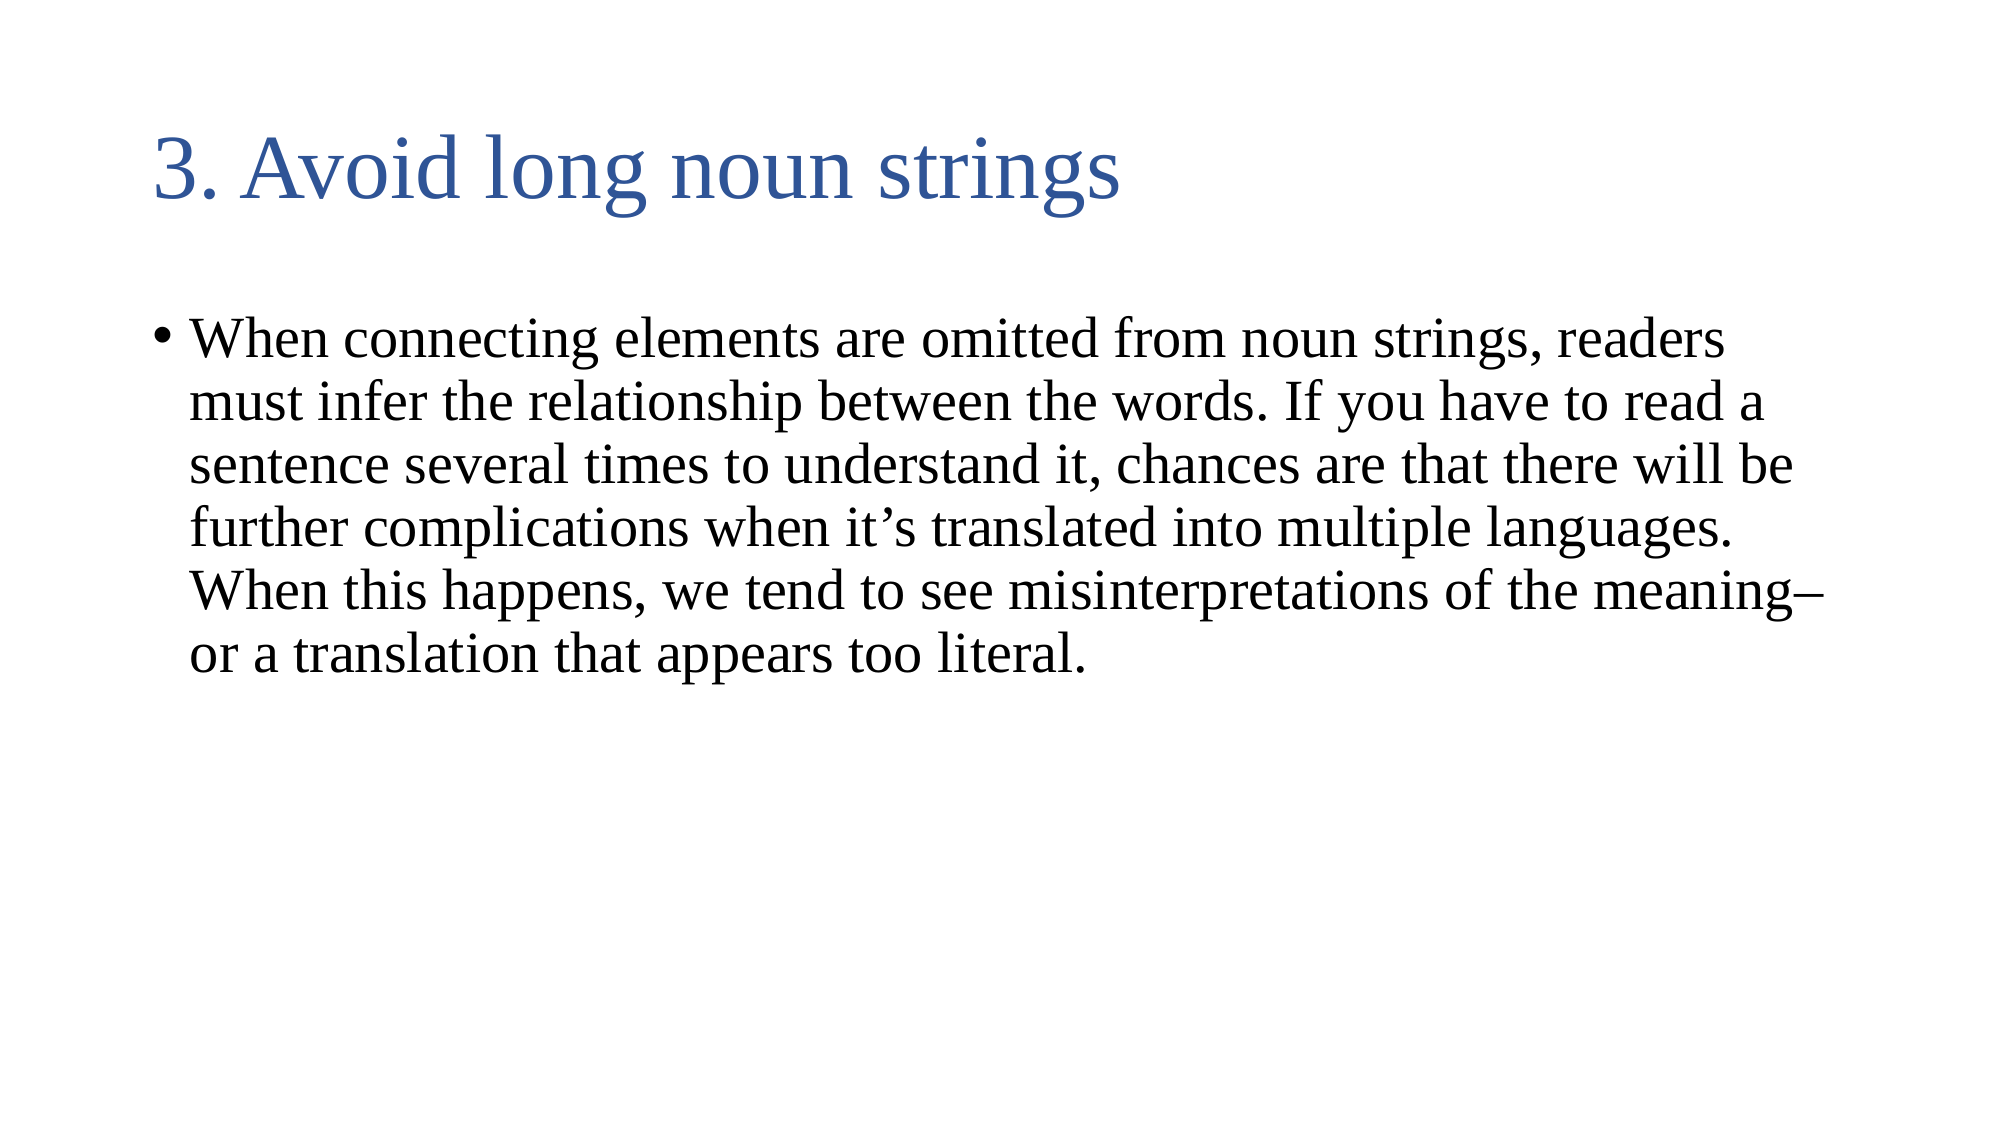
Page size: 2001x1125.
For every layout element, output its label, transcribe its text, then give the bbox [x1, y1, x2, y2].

title 3. Avoid long noun strings [137, 59, 1863, 278]
list When connecting elements are omitted from noun strings, readers must infer the relationship between the words. If you have to read a sentence several times to understand it, chances are that there will be further complications when it’s translated into multiple languages. When this happens, we tend to see misinterpretations of the meaning–or a translation that appears too literal. [137, 299, 1863, 1014]
